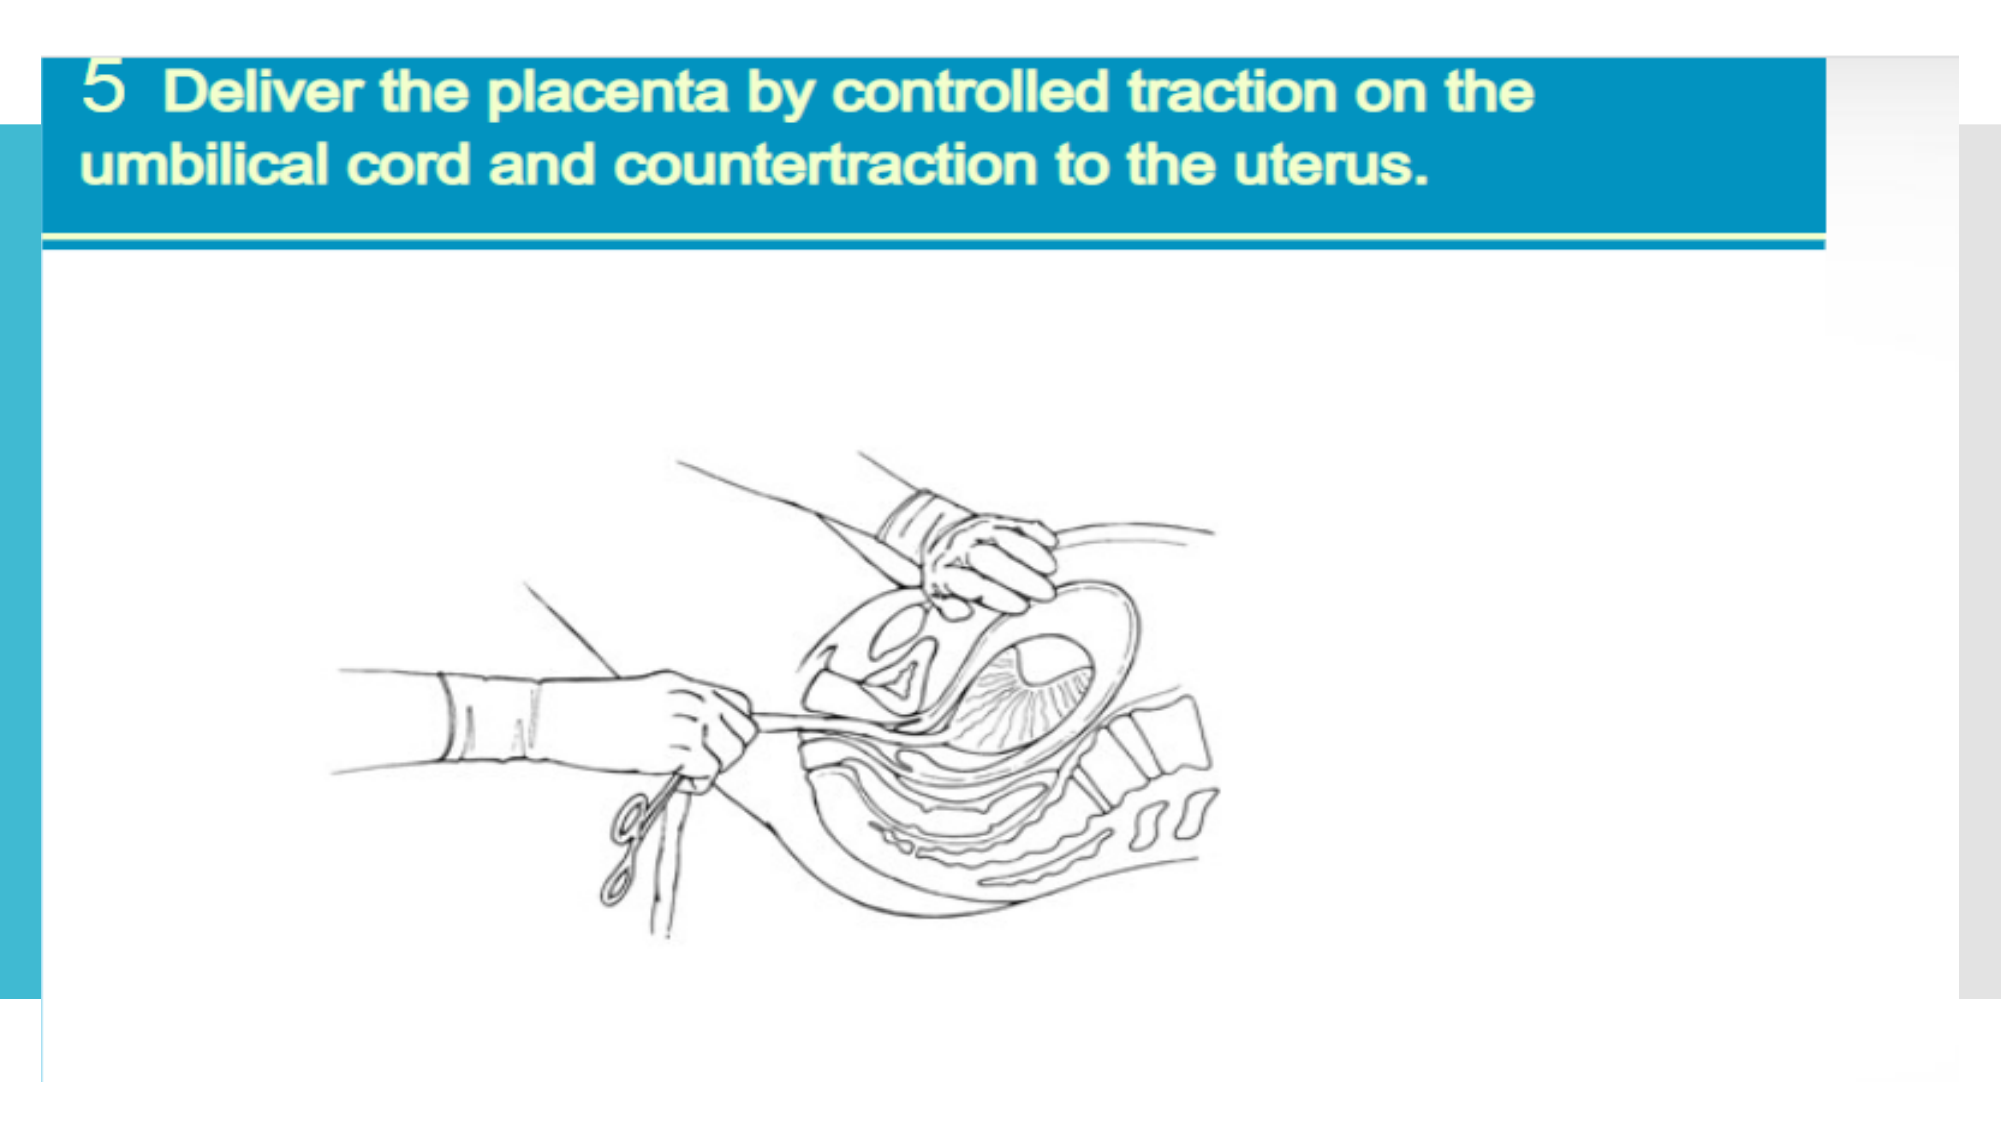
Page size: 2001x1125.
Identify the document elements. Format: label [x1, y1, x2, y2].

list [41, 48, 1959, 1082]
